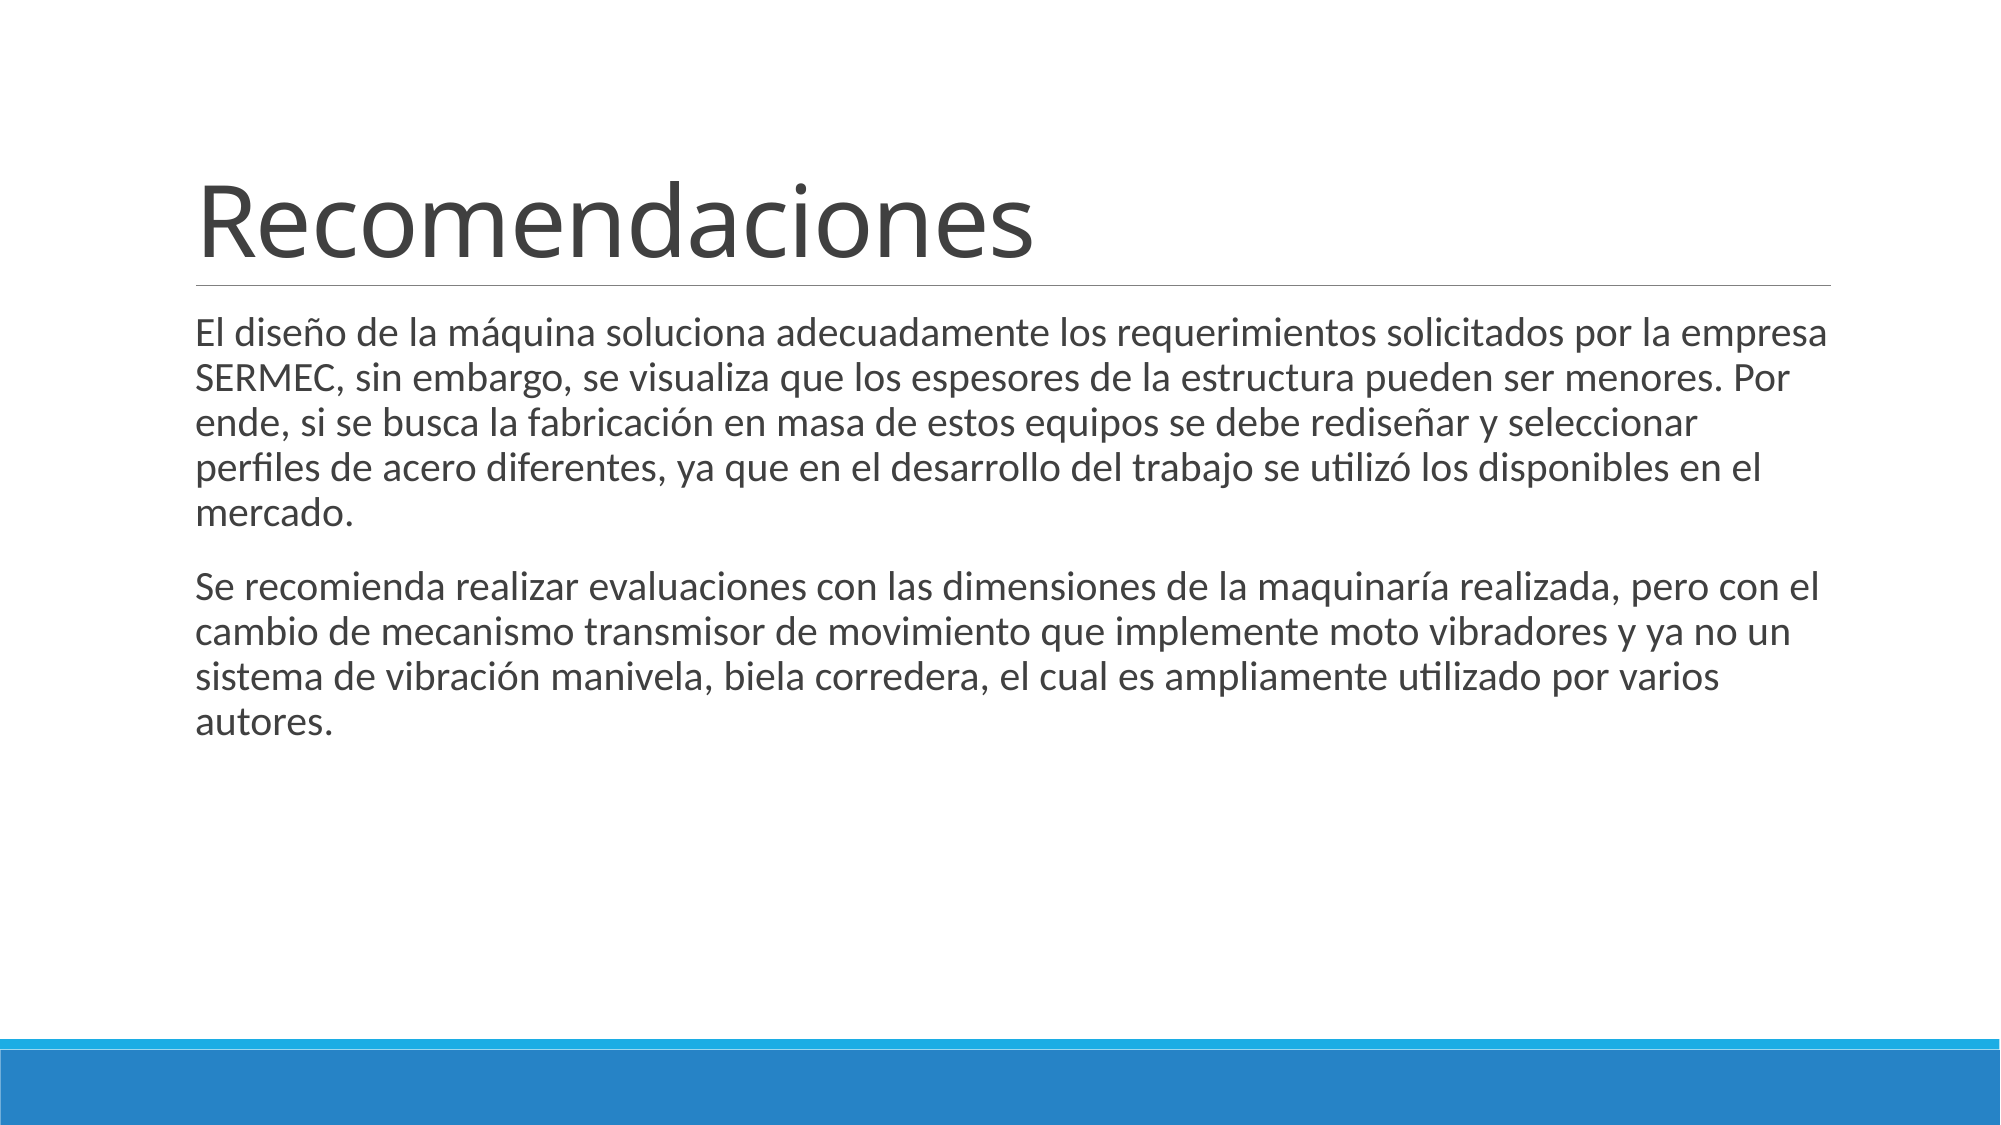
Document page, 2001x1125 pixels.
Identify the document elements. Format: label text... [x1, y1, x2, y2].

list El diseño de la máquina soluciona adecuadamente los requerimientos solicitados por la empresa SERMEC, sin embargo, se visualiza que los espesores de la estructura pueden ser menores. Por ende, si se busca la fabricación en masa de estos equipos se debe rediseñar y seleccionar perfiles de acero diferentes, ya que en el desarrollo del trabajo se utilizó los disponibles en el mercado. Se recomienda realizar evaluaciones con las dimensiones de la maquinaría realizada, pero con el cambio de mecanismo transmisor de movimiento que implemente moto vibradores y ya no un sistema de vibración manivela, biela corredera, el cual es ampliamente utilizado por varios autores. [180, 302, 1830, 963]
title Recomendaciones [180, 47, 1830, 285]
